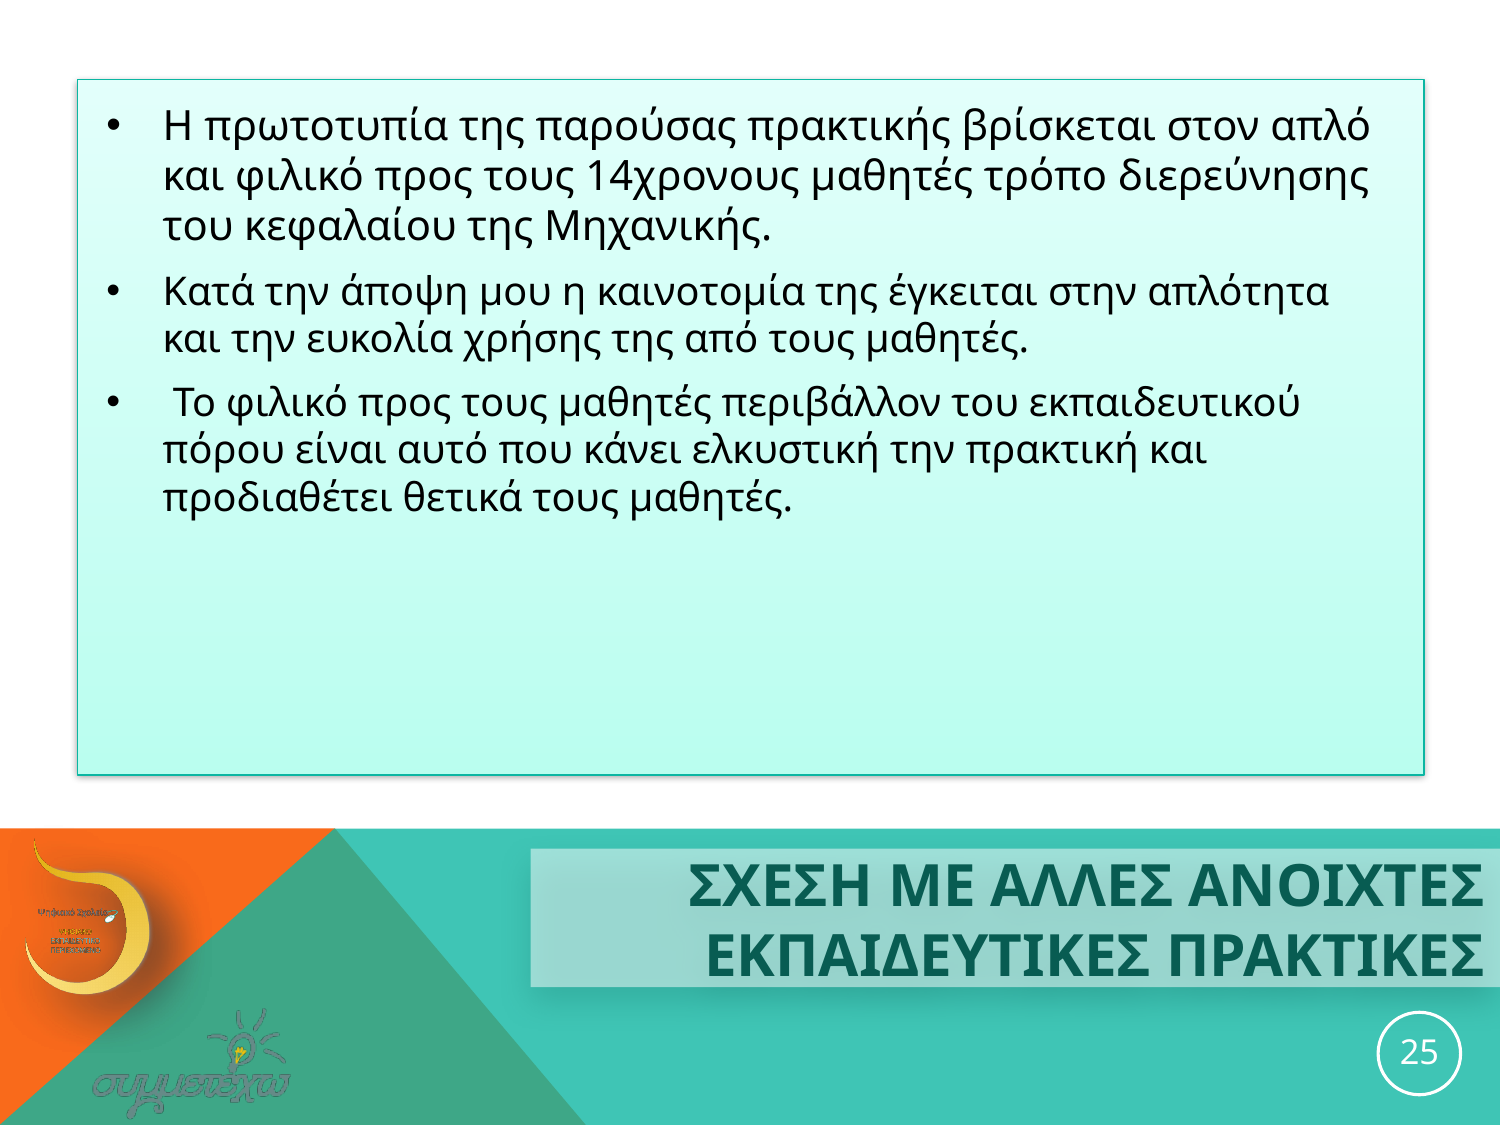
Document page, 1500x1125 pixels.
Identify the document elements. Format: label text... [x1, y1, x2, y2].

picture [79, 1007, 305, 1121]
title ΣΧΕΣΗ ΜΕ ΑΛΛΕΣ ΑΝΟΙΧΤΕΣ ΕΚΠΑΙΔΕΥΤΙΚΕΣ ΠΡΑΚΤΙΚΕΣ [530, 848, 1500, 988]
slide_number 25 [1376, 1010, 1463, 1097]
list Η πρωτοτυπία της παρούσας πρακτικής βρίσκεται στον απλό και φιλικό προς τους 14χρονους μαθητές τρόπο διερεύνησης του κεφαλαίου της Μηχανικής. Κατά την άποψη μου η καινοτομία της έγκειται στην απλότητα και την ευκολία χρήσης της από τους μαθητές. Το φιλικό προς τους μαθητές περιβάλλον του εκπαιδευτικού πόρου είναι αυτό που κάνει ελκυστική την πρακτική και προδιαθέτει θετικά τους μαθητές. [91, 91, 1409, 769]
picture [18, 831, 155, 1006]
